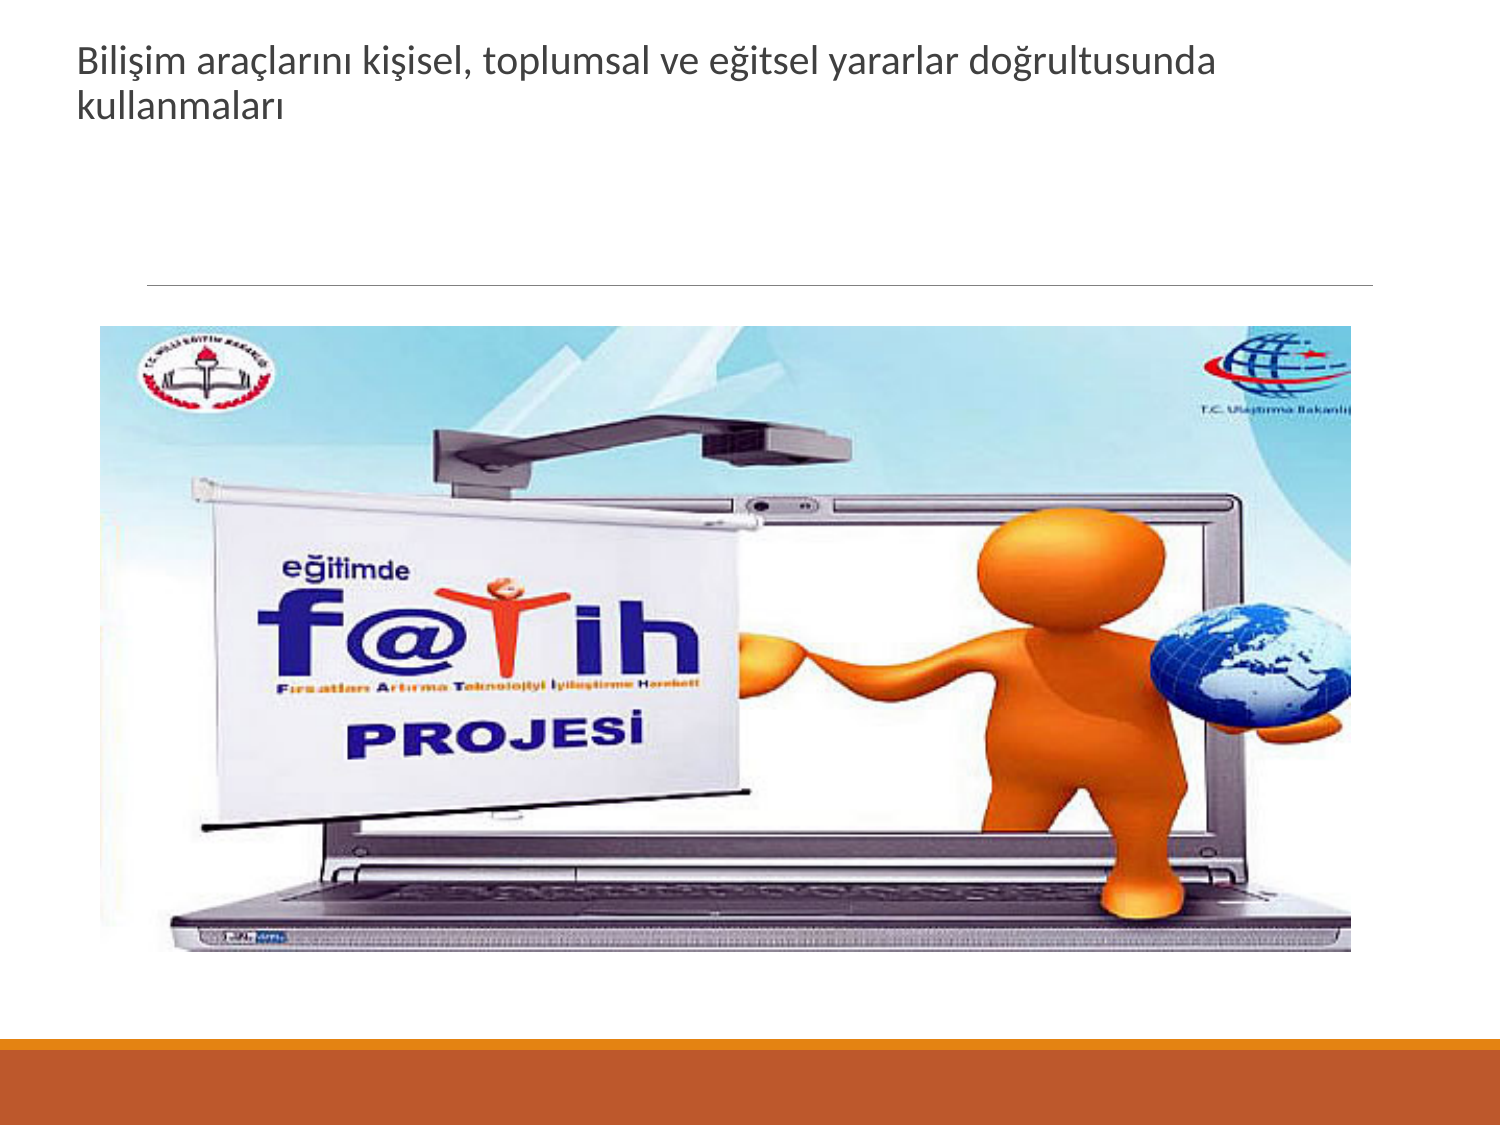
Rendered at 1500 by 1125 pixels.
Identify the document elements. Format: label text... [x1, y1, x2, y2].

list Bilişim araçlarını kişisel, toplumsal ve eğitsel yararlar doğrultusunda kullanmaları [76, 30, 1427, 209]
picture [99, 325, 1351, 952]
